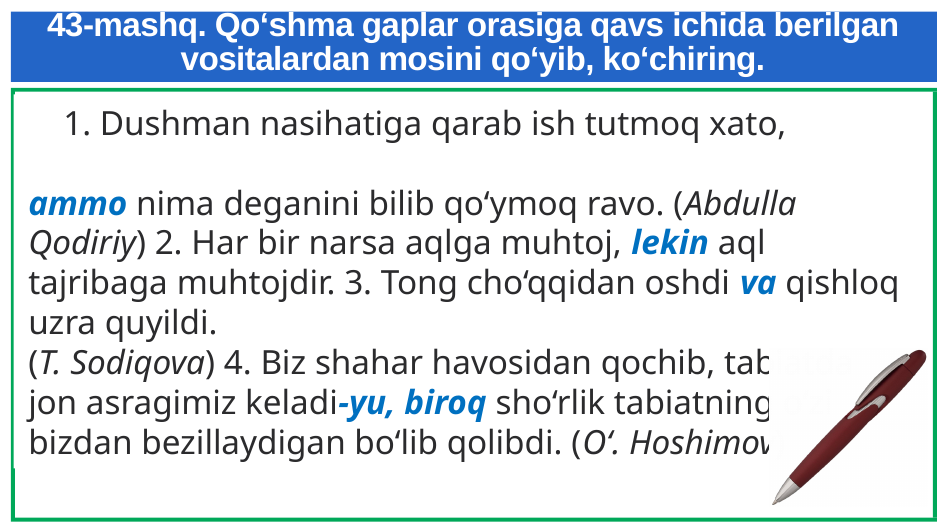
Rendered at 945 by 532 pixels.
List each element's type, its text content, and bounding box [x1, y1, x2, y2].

text_box 1. Dushman nasihatiga qarab ish tutmoq xato, ammo nima deganini bilib qo‘ymoq ravo. (Abdulla Qodiriy) 2. Har bir narsa aqlga muhtoj, lekin aql tajribaga muhtojdir. 3. Tong cho‘qqidan oshdi va qishloq uzra quyildi. (T. Sodiqova) 4. Biz shahar havosidan qochib, tabiatda jon asragimiz keladi-yu, biroq sho‘rlik tabiatning o‘zi bizdan bezillaydigan bo‘lib qolibdi. (O‘. Hoshimov) [13, 94, 928, 469]
picture [768, 348, 928, 507]
title 43-mashq. Qo‘shma gaplar orasiga qavs ichida berilgan vositalardan mosini qo‘yib, ko‘chiring. [13, 11, 934, 76]
